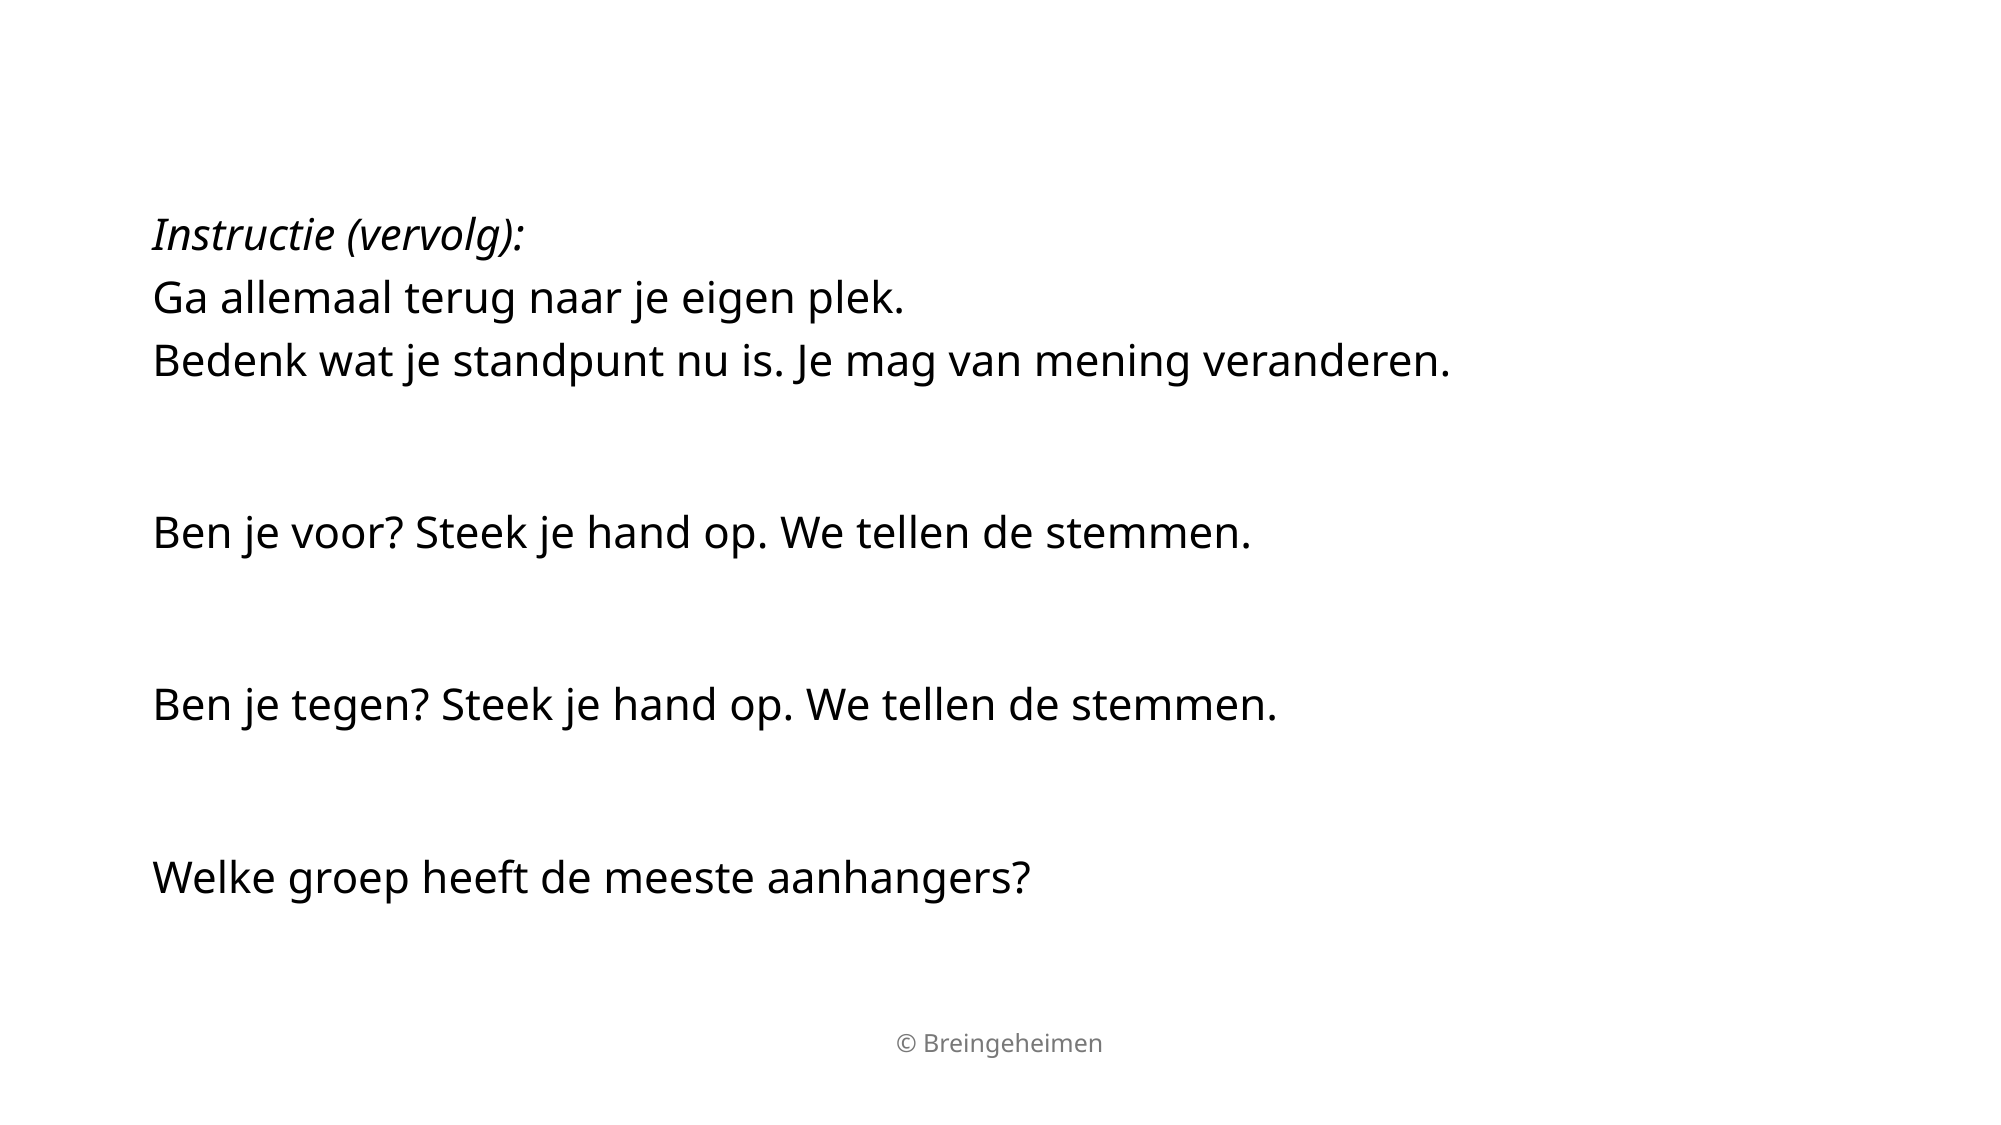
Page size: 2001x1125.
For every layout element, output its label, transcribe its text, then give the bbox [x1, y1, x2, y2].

list Instructie (vervolg): Ga allemaal terug naar je eigen plek. Bedenk wat je standpunt nu is. Je mag van mening veranderen. Ben je voor? Steek je hand op. We tellen de stemmen. Ben je tegen? Steek je hand op. We tellen de stemmen. Welke groep heeft de meeste aanhangers? [137, 205, 1863, 920]
footer © Breingeheimen [662, 1042, 1338, 1103]
